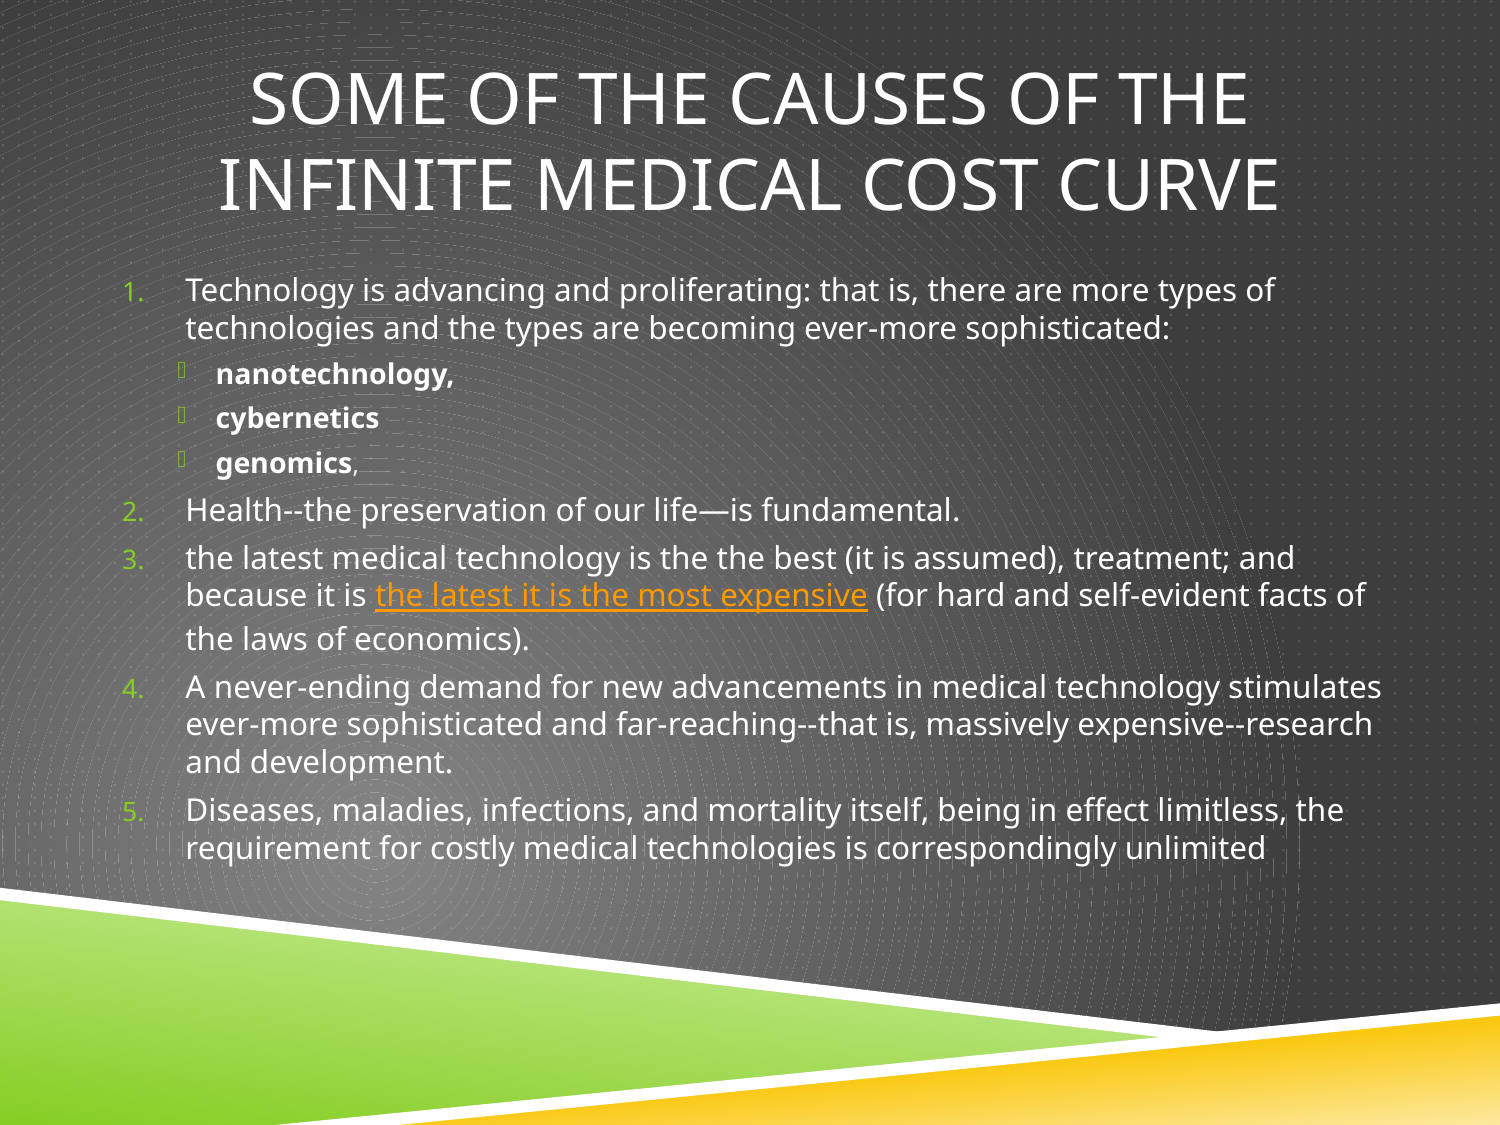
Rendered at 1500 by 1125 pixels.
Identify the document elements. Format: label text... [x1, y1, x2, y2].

list Technology is advancing and proliferating: that is, there are more types of technologies and the types are becoming ever-more sophisticated: nanotechnology, cybernetics genomics, Health--the preservation of our life—is fundamental. the latest medical technology is the the best (it is assumed), treatment; and because it is the latest it is the most expensive (for hard and self-evident facts of the laws of economics). A never-ending demand for new advancements in medical technology stimulates ever-more sophisticated and far-reaching--that is, massively expensive--research and development. Diseases, maladies, infections, and mortality itself, being in effect limitless, the requirement for costly medical technologies is correspondingly unlimited [112, 262, 1388, 875]
title Some of the Causes of the infinite medical cost curve [112, 45, 1388, 233]
